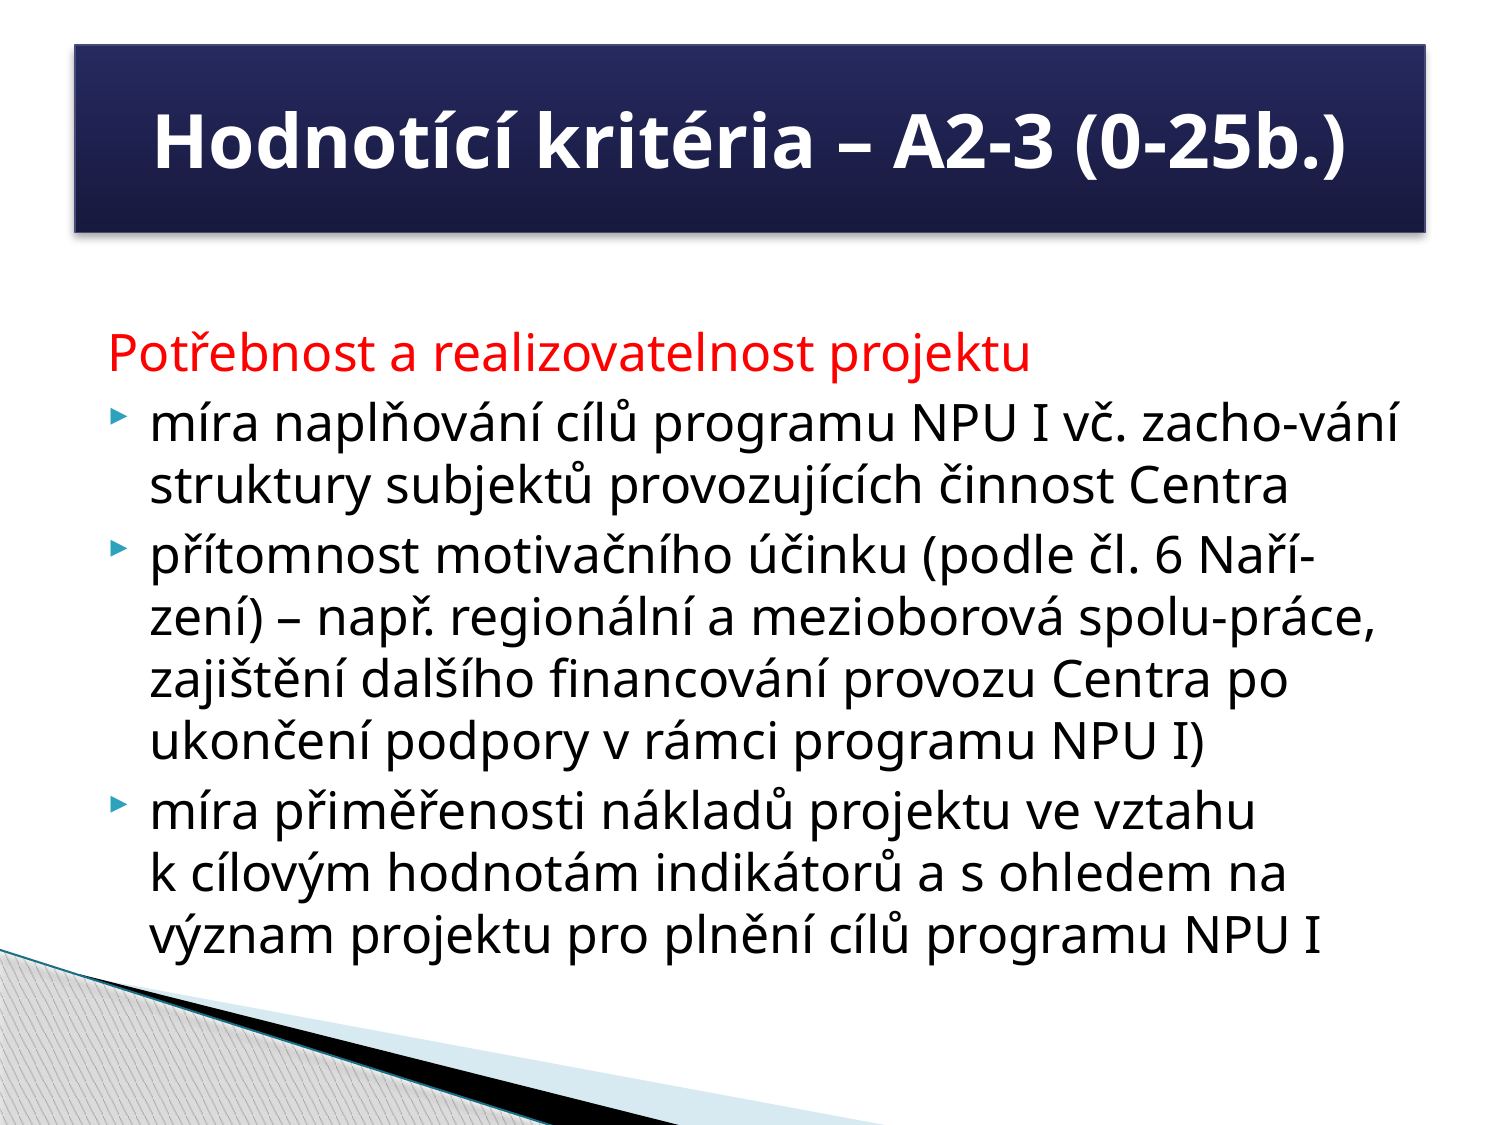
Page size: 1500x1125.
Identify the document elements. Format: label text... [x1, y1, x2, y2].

title Hodnotící kritéria – A2-3 (0-25b.) [74, 44, 1426, 233]
list Potřebnost a realizovatelnost projektu míra naplňování cílů programu NPU I vč. zacho-vání struktury subjektů provozujících činnost Centra přítomnost motivačního účinku (podle čl. 6 Naří-zení) – např. regionální a mezioborová spolu-práce, zajištění dalšího financování provozu Centra po ukončení podpory v rámci programu NPU I) míra přiměřenosti nákladů projektu ve vztahu k cílovým hodnotám indikátorů a s ohledem na význam projektu pro plnění cílů programu NPU I [75, 243, 1425, 1035]
